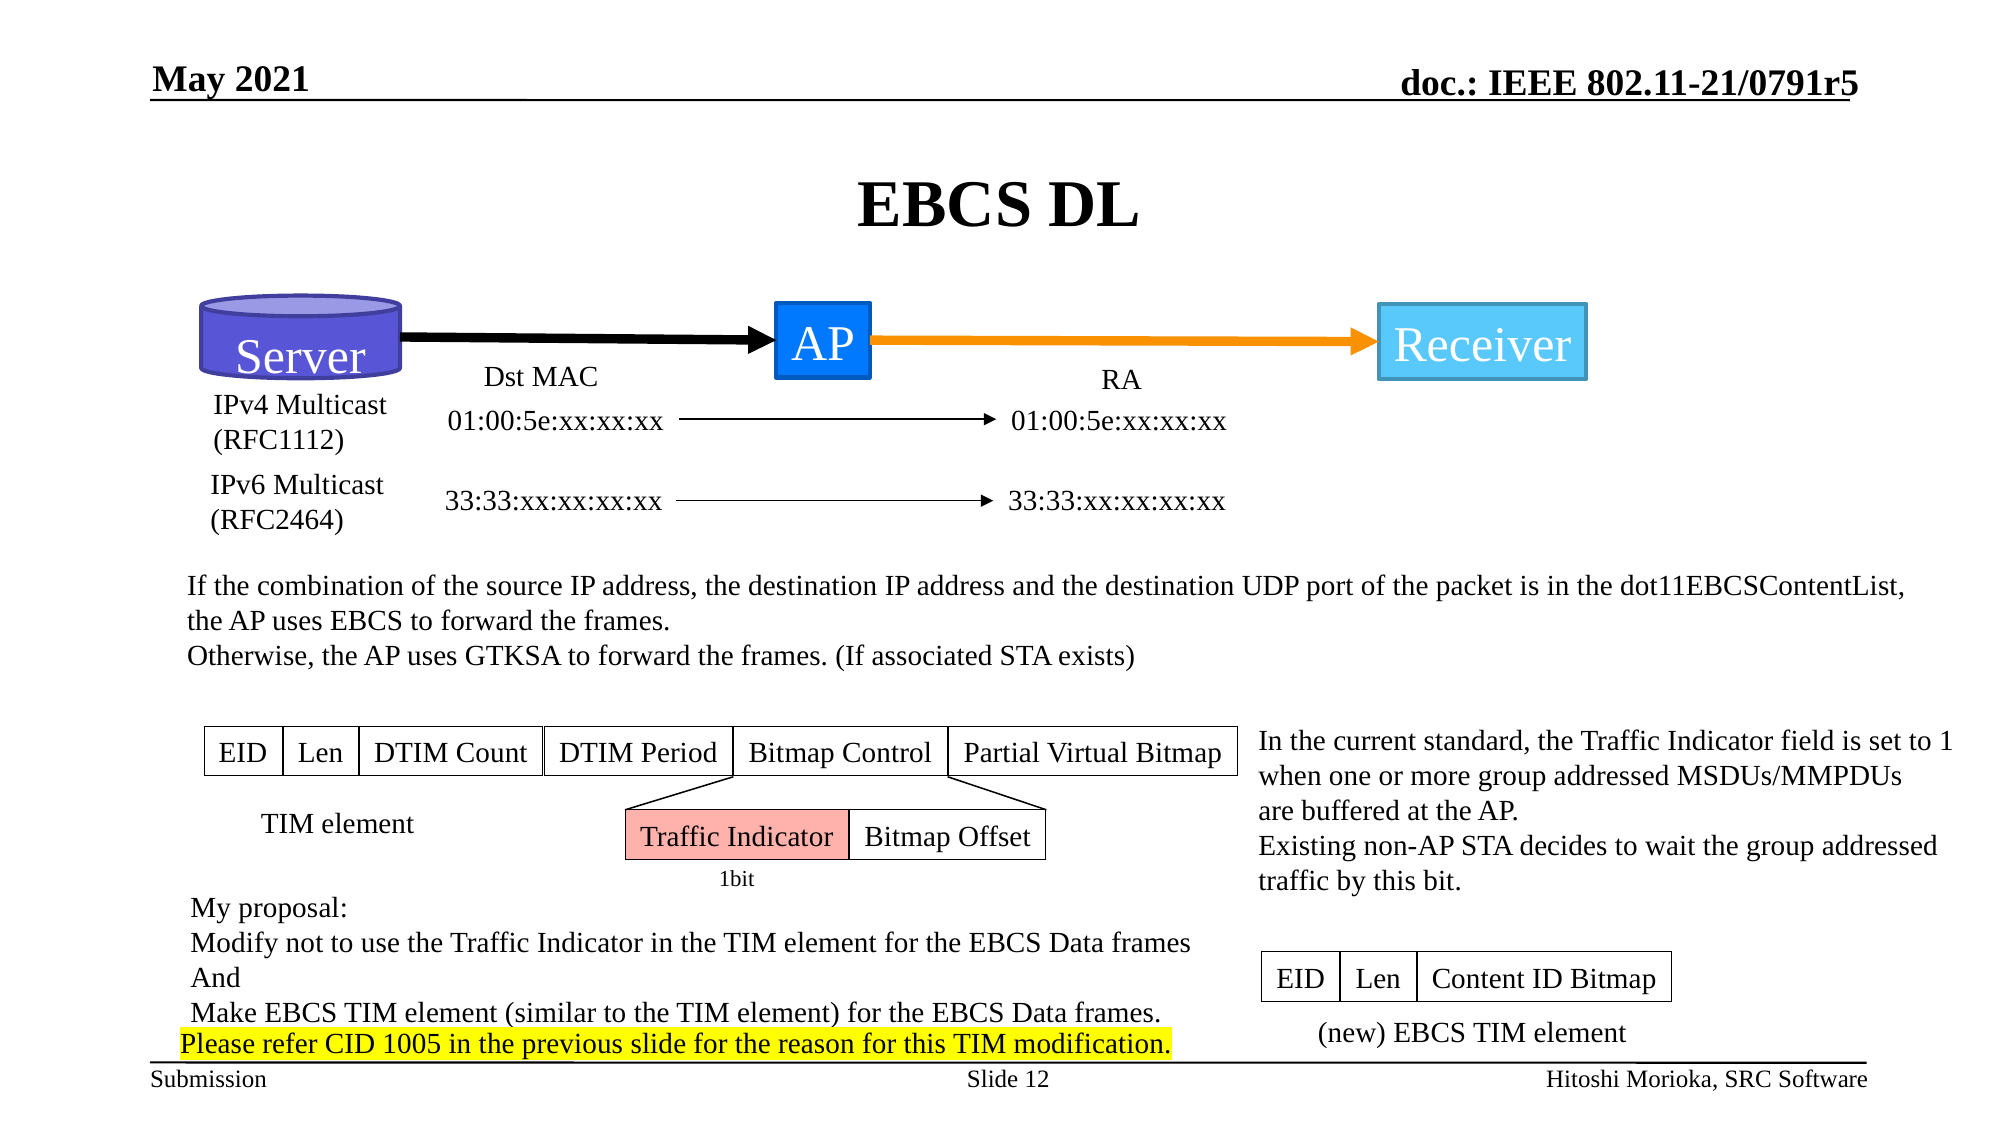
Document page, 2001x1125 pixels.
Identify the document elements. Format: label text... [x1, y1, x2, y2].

text_box Dst MAC [469, 349, 614, 394]
text_box Receiver [1377, 302, 1588, 381]
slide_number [152, 54, 563, 100]
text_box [399, 336, 776, 341]
text_box AP [774, 301, 872, 380]
text_box Len [283, 726, 359, 776]
text_box Partial Virtual Bitmap [948, 726, 1238, 776]
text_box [624, 776, 734, 810]
text_box EID [204, 726, 283, 776]
text_box 33:33:xx:xx:xx:xx [993, 473, 1242, 524]
text_box 01:00:5e:xx:xx:xx [996, 394, 1243, 445]
slide_number Slide 12 [950, 1067, 1067, 1123]
footer Hitoshi Morioka, SRC Software [1171, 1061, 1869, 1093]
text_box Please refer CID 1005 in the previous slide for the reason for this TIM modification. [165, 1016, 1187, 1067]
text_box RA [1086, 353, 1157, 394]
text_box IPv6 Multicast (RFC2464) [195, 457, 400, 543]
text_box (new) EBCS TIM element [1303, 1006, 1642, 1056]
text_box DTIM Count [359, 726, 543, 776]
text_box EID [1261, 951, 1340, 1002]
text_box 01:00:5e:xx:xx:xx [432, 394, 680, 445]
text_box Bitmap Control [733, 726, 948, 776]
text_box 33:33:xx:xx:xx:xx [430, 473, 678, 524]
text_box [947, 776, 1047, 810]
text_box DTIM Period [544, 726, 733, 776]
text_box If the combination of the source IP address, the destination IP address and the destination UDP port of the packet is in the dot11EBCSContentList, the AP uses EBCS to forward the frames. Otherwise, the AP uses GTKSA to forward the frames. (If associated STA exists) [172, 559, 1922, 679]
text_box Server [199, 293, 403, 378]
text_box IPv4 Multicast (RFC1112) [198, 378, 403, 463]
text_box My proposal: Modify not to use the Traffic Indicator in the TIM element for the EBCS Data frames And Make EBCS TIM element (similar to the TIM element) for the EBCS Data frames. [175, 881, 1208, 1036]
text_box Content ID Bitmap [1417, 951, 1672, 1002]
text_box 1bit [704, 855, 770, 881]
text_box Bitmap Offset [849, 809, 1046, 860]
text_box Len [1340, 951, 1417, 1002]
text_box Traffic Indicator [625, 809, 849, 860]
text_box In the current standard, the Traffic Indicator field is set to 1 when one or more group addressed MSDUs/MMPDUs are buffered at the AP. Existing non-AP STA decides to wait the group addressed traffic by this bit. [1243, 713, 1970, 904]
text_box TIM element [246, 797, 430, 848]
title EBCS DL [149, 112, 1850, 288]
